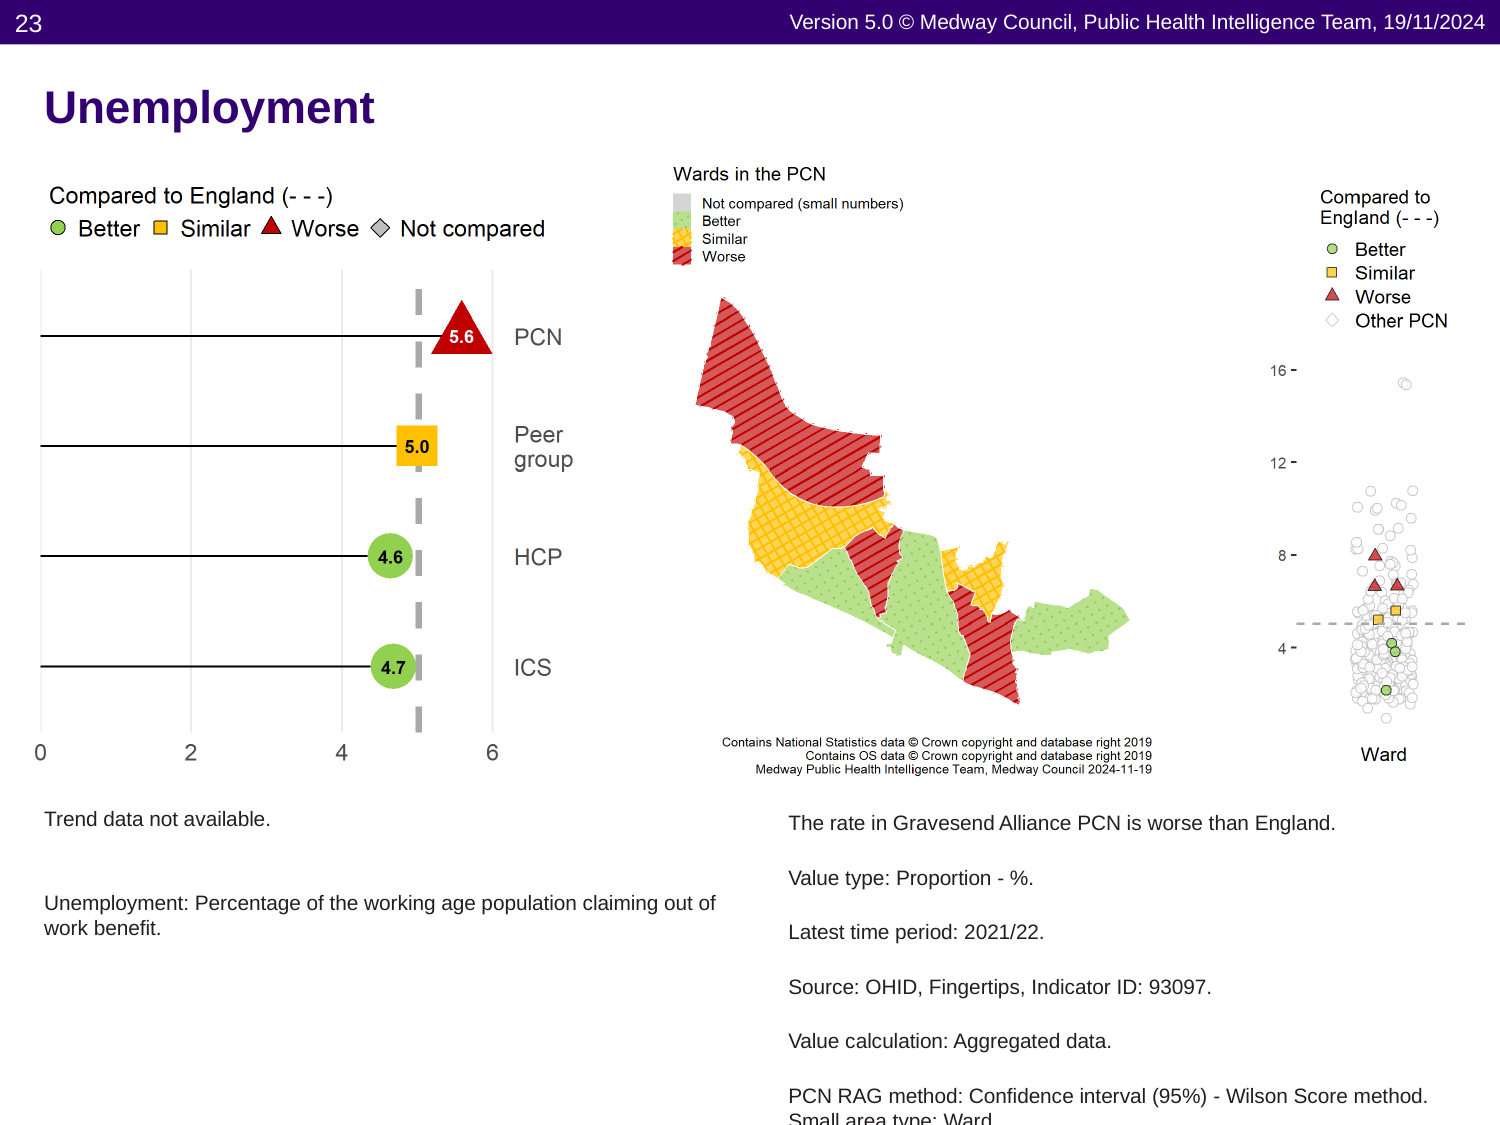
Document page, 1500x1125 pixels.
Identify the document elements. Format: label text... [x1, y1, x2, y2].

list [29, 164, 585, 776]
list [605, 164, 1221, 776]
list 23 [0, 0, 95, 95]
list Version 5.0 © Medway Council, Public Health Intelligence Team, 19/11/2024 [419, 0, 1500, 43]
title Unemployment [29, 70, 1471, 138]
list Trend data not available. Unemployment: Percentage of the working age population claiming out of work benefit. [29, 798, 750, 1106]
list The rate in Gravesend Alliance PCN is worse than England. Value type: Proportion - %. Latest time period: 2021/22. Source: OHID, Fingertips, Indicator ID: 93097. Value calculation: Aggregated data. PCN RAG method: Confidence interval (95%) - Wilson Score method. Small area type: Ward. [773, 802, 1483, 1106]
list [1233, 164, 1483, 776]
